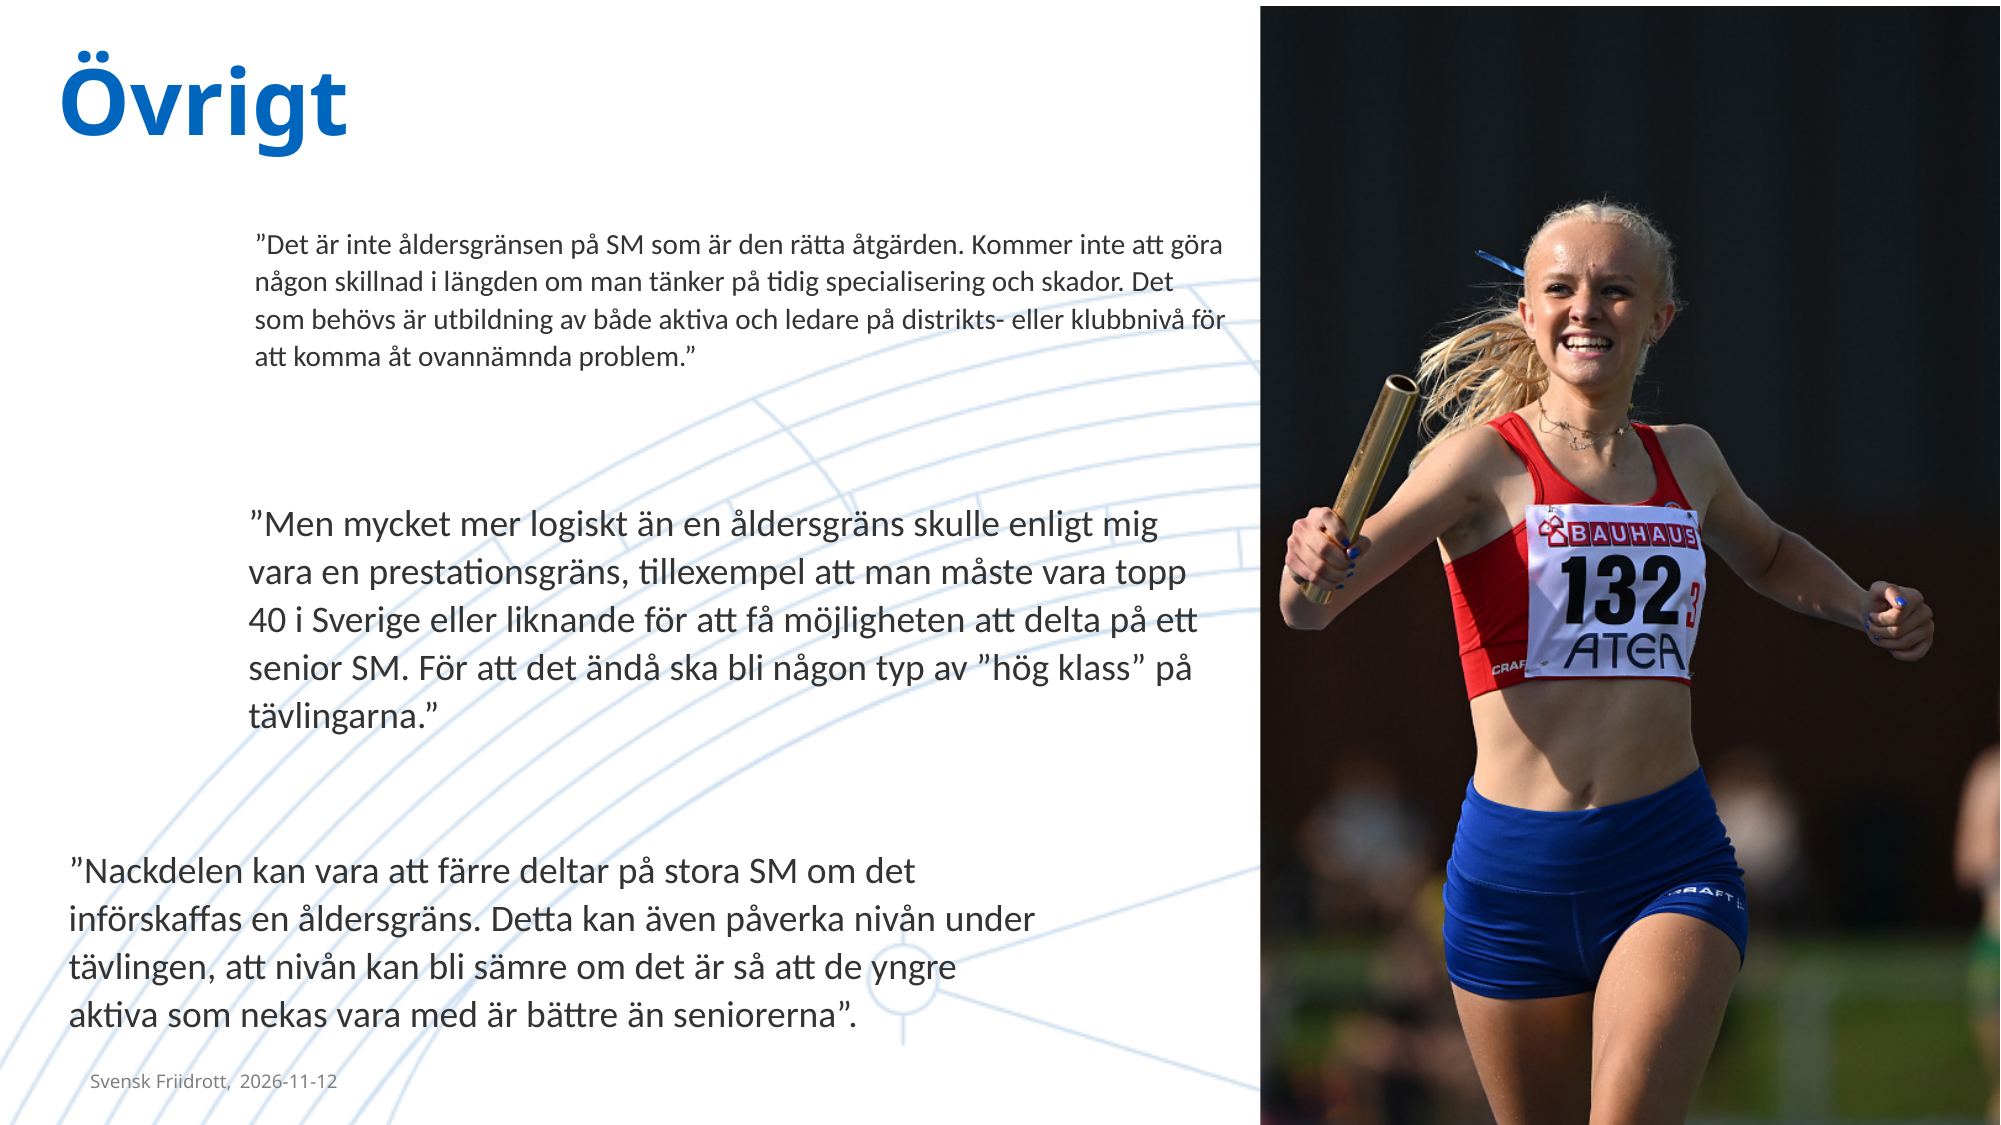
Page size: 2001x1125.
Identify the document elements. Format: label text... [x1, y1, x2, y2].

footer Svensk Friidrott, [90, 1063, 234, 1101]
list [1260, 0, 2000, 1125]
picture [0, 275, 1260, 1125]
text_box ”Nackdelen kan vara att färre deltar på stora SM om det införskaffas en åldersgräns. Detta kan även påverka nivån under tävlingen, att nivån kan bli sämre om det är så att de yngre aktiva som nekas vara med är bättre än seniorerna”. [53, 835, 1056, 1043]
text_box ”Det är inte åldersgränsen på SM som är den rätta åtgärden. Kommer inte att göra någon skillnad i längden om man tänker på tidig specialisering och skador. Det som behövs är utbildning av både aktiva och ledare på distrikts- eller klubbnivå för att komma åt ovannämnda problem.” [239, 161, 1243, 380]
title Övrigt [42, 52, 1260, 271]
text_box ”Men mycket mer logiskt än en åldersgräns skulle enligt mig vara en prestationsgräns, tillexempel att man måste vara topp 40 i Sverige eller liknande för att få möjligheten att delta på ett senior SM. För att det ändå ska bli någon typ av ”hög klass” på tävlingarna.” [233, 487, 1236, 744]
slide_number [239, 1063, 401, 1101]
